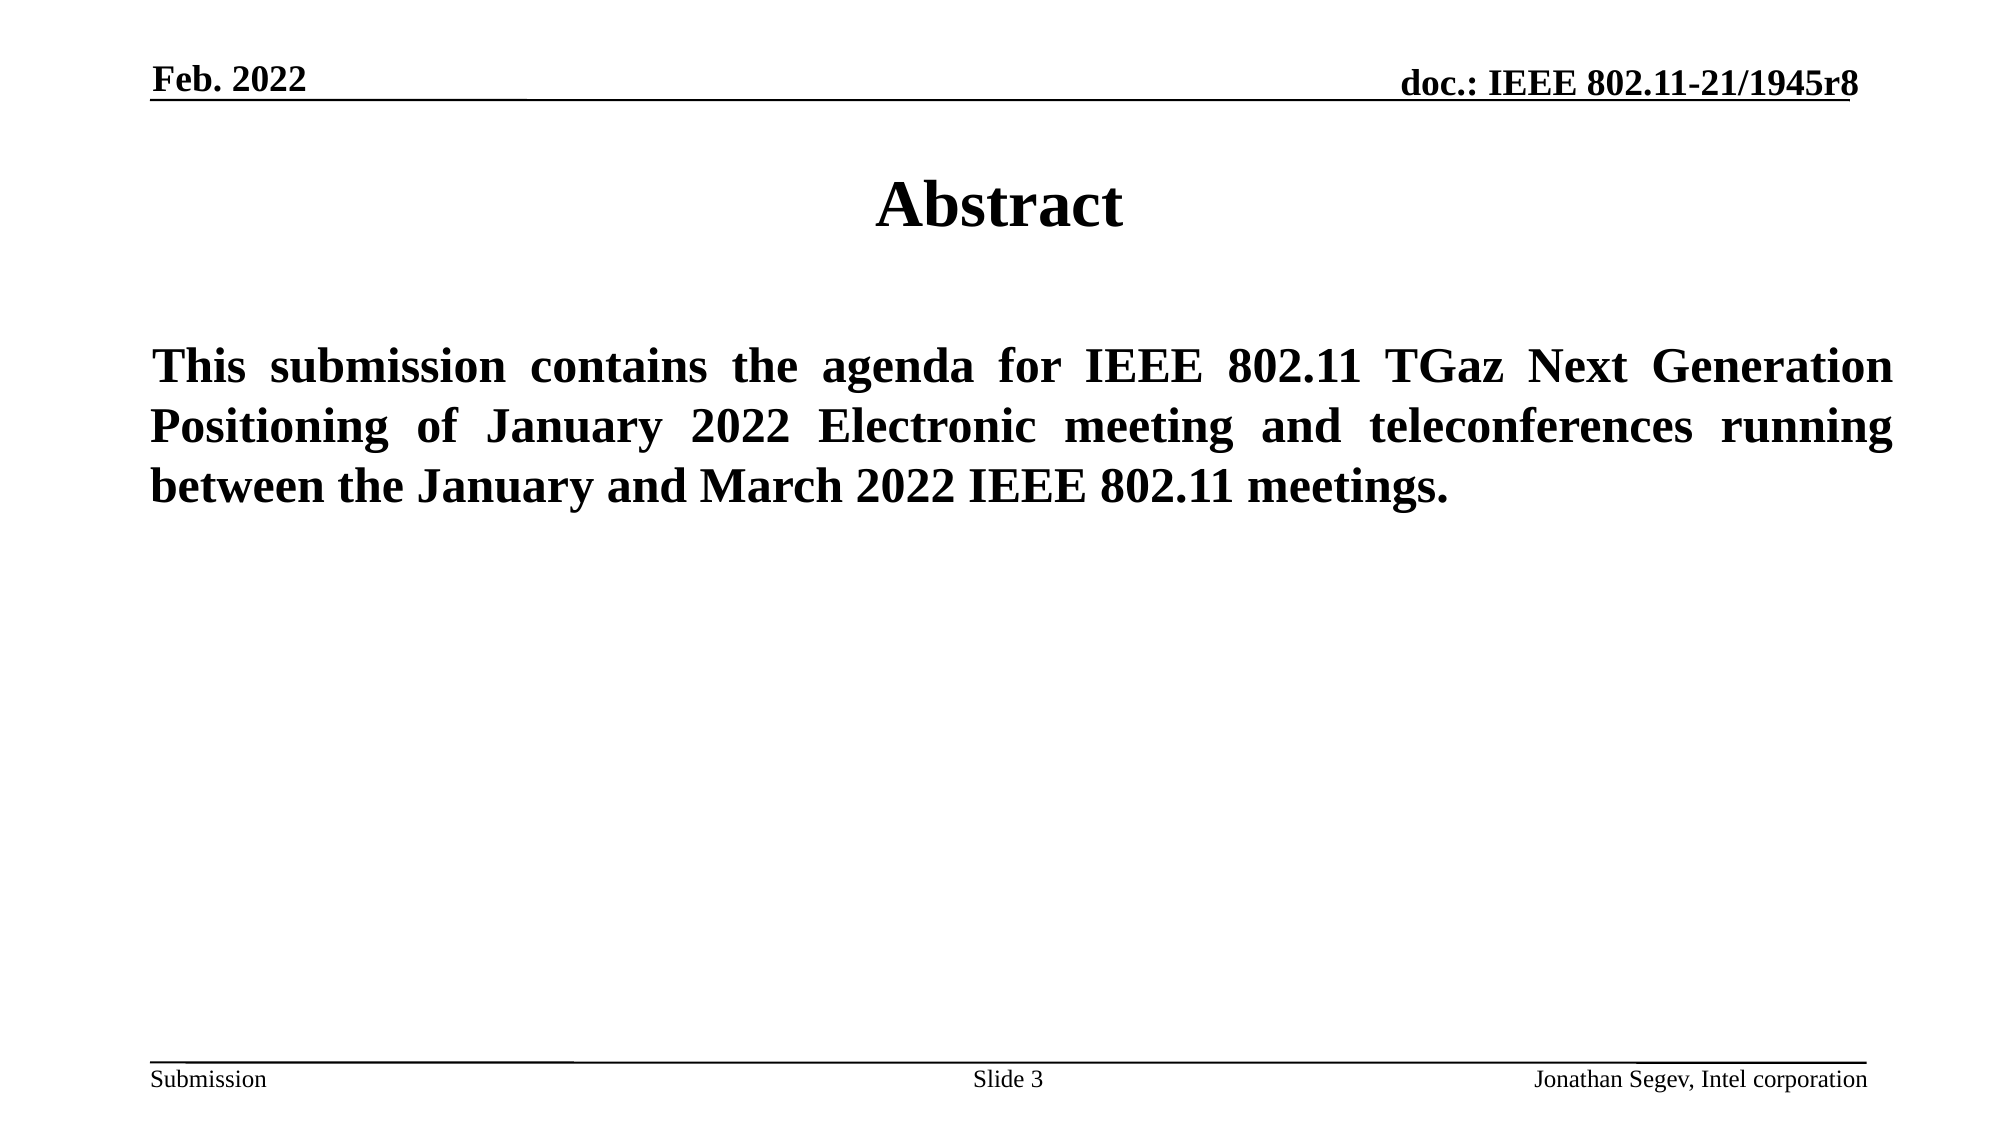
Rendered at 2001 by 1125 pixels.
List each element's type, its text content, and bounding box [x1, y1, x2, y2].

list This submission contains the agenda for IEEE 802.11 TGaz Next Generation Positioning of January 2022 Electronic meeting and teleconferences running between the January and March 2022 IEEE 802.11 meetings. [78, 324, 1910, 1000]
title Abstract [149, 112, 1850, 288]
footer Jonathan Segev, Intel corporation [1171, 1061, 1869, 1093]
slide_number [152, 54, 563, 100]
slide_number Slide 3 [950, 1061, 1067, 1123]
